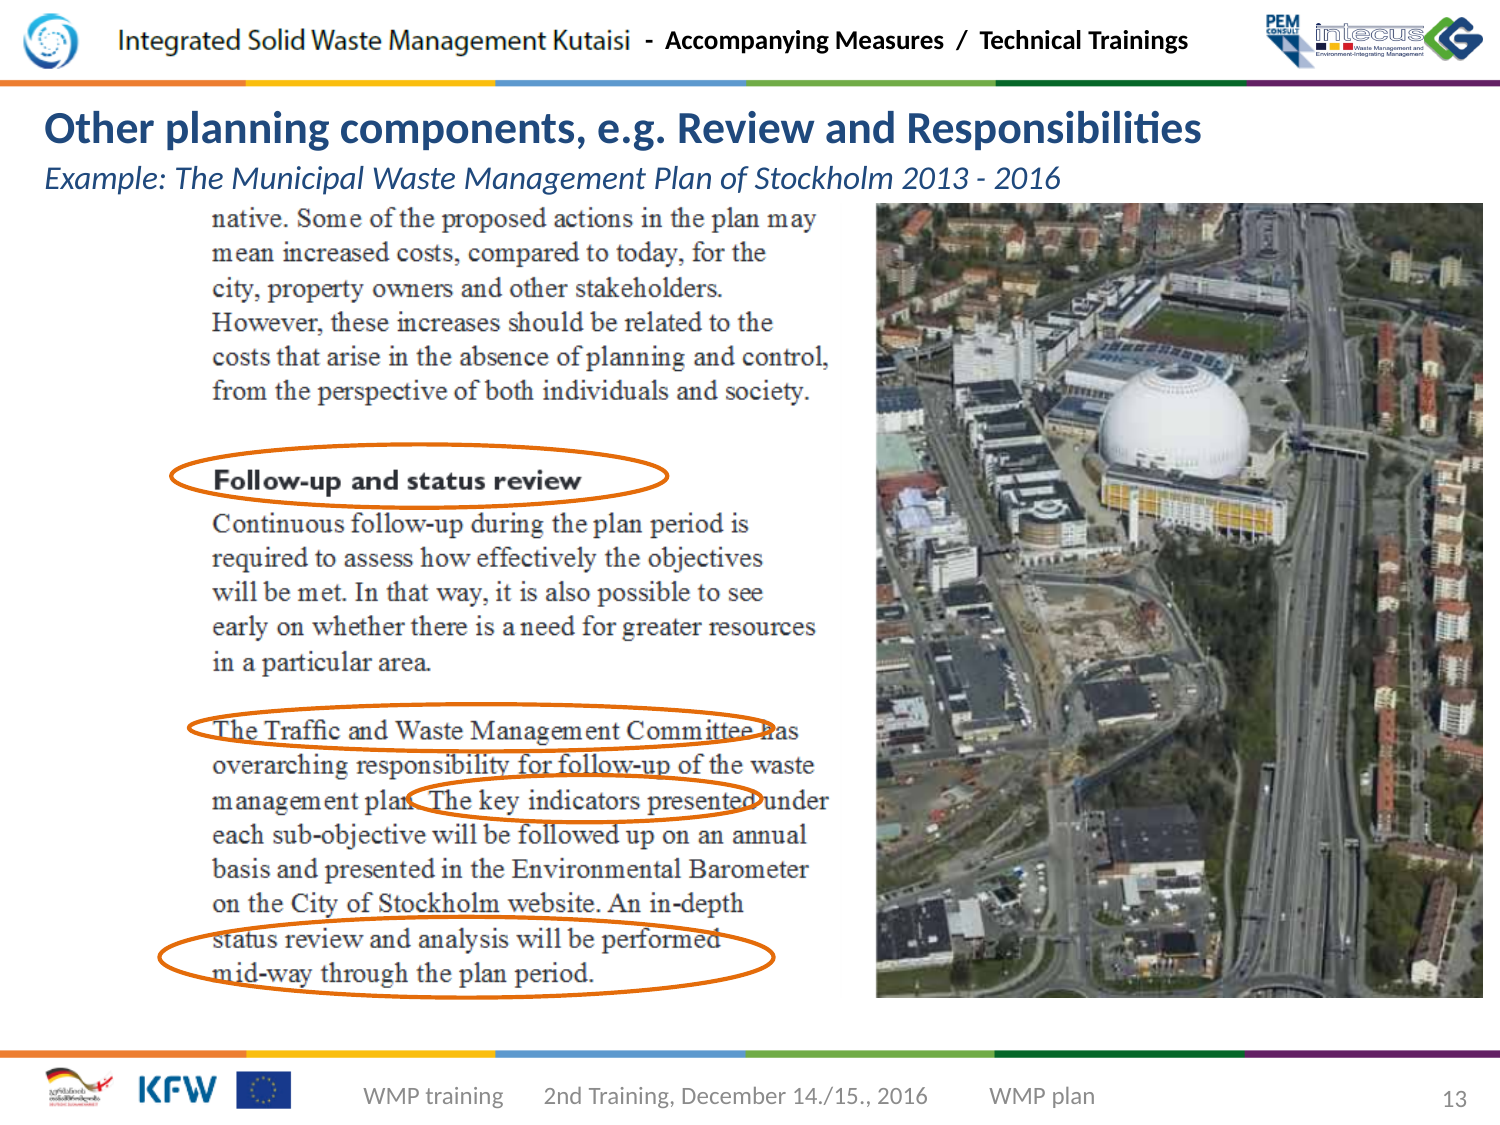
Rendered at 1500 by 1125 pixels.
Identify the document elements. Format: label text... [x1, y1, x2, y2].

text_box [186, 720, 196, 736]
text_box [157, 935, 196, 979]
picture [201, 203, 1483, 998]
text_box Other planning components, e.g. Review and Responsibilities [29, 90, 1483, 170]
text_box Example: The Municipal Waste Management Plan of Stockholm 2013 - 2016 [29, 148, 1465, 220]
picture [0, 1, 1500, 94]
text_box [169, 460, 196, 493]
picture [0, 1048, 1500, 1125]
